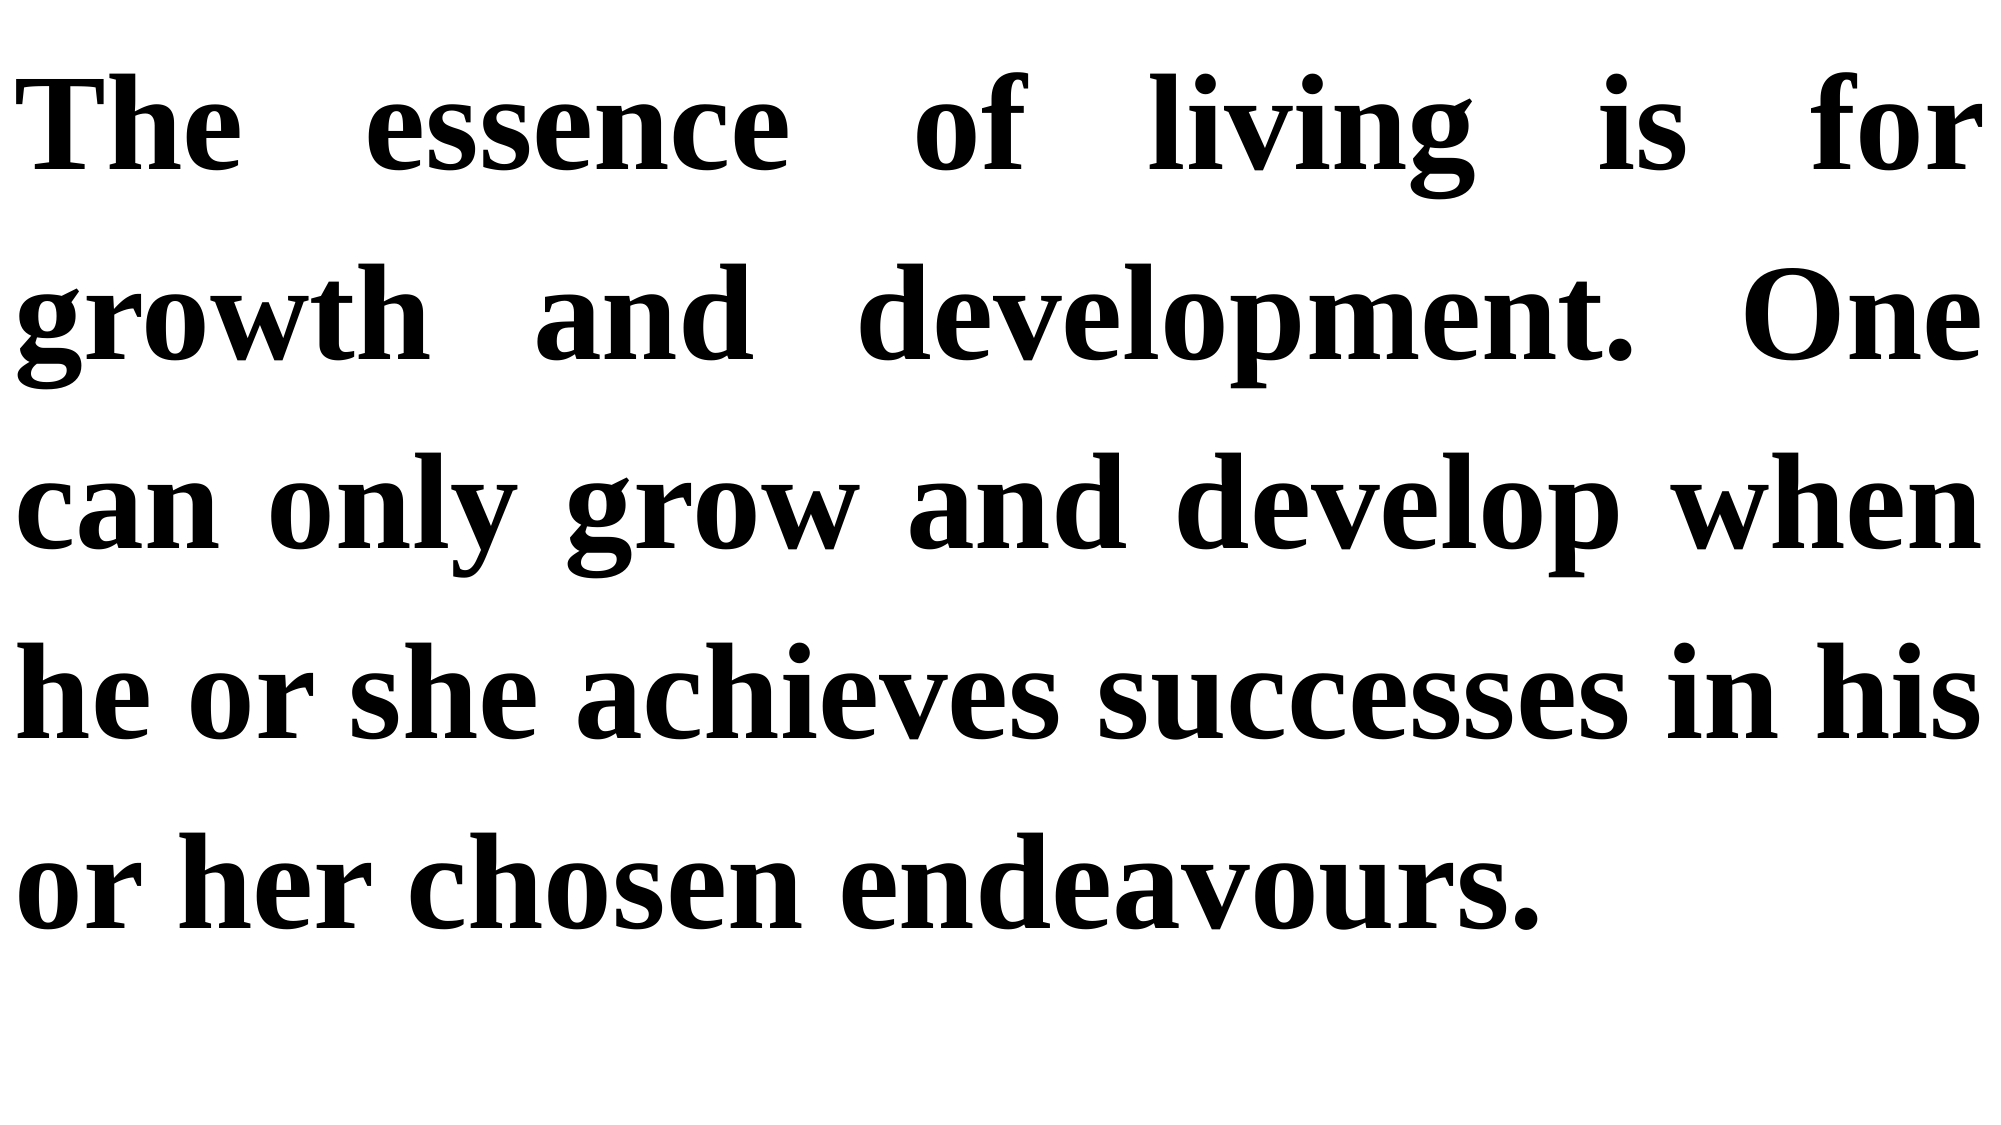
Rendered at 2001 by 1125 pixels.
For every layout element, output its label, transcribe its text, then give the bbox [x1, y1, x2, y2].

text_box The essence of living is for growth and development. One can only grow and develop when he or she achieves successes in his or her chosen endeavours. [0, 0, 2000, 963]
